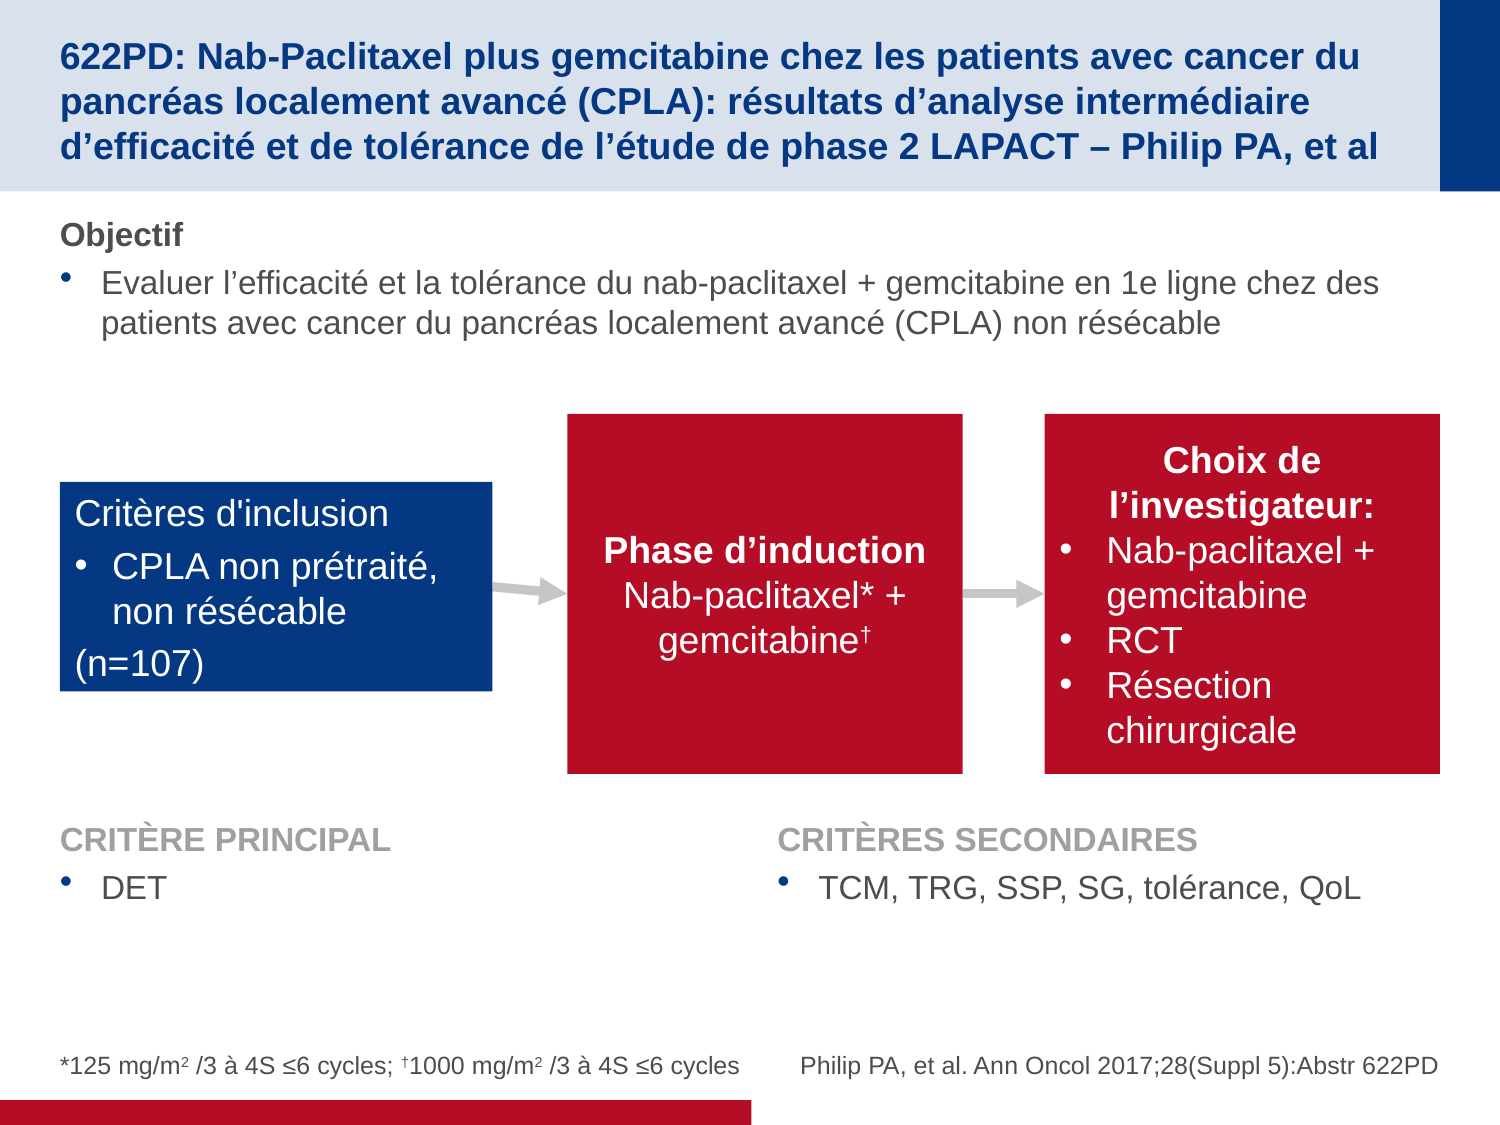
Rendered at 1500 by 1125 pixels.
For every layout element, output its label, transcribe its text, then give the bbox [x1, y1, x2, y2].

text_box Choix de l’investigateur: Nab-paclitaxel + gemcitabine RCT Résection chirurgicale [1044, 413, 1440, 774]
list *125 mg/m2 /3 à 4S ≤6 cycles; †1000 mg/m2 /3 à 4S ≤6 cycles [59, 999, 762, 1080]
list Philip PA, et al. Ann Oncol 2017;28(Suppl 5):Abstr 622PD [762, 999, 1441, 1080]
title 622PD: Nab-Paclitaxel plus gemcitabine chez les patients avec cancer du pancréas localement avancé (CPLA): résultats d’analyse intermédiaire d’efficacité et de tolérance de l’étude de phase 2 LAPACT – Philip PA, et al [59, 29, 1412, 162]
text_box Critères d'inclusion CPLA non prétraité, non résécable (n=107) [59, 481, 493, 692]
text_box CRITÈRE PRINCIPAL DET [59, 810, 738, 980]
text_box CRITÈRES SECONDAIRES TCM, TRG, SSP, SG, tolérance, QoL [762, 810, 1441, 980]
list Objectif Evaluer l’efficacité et la tolérance du nab-paclitaxel + gemcitabine en 1e ligne chez des patients avec cancer du pancréas localement avancé (CPLA) non résécable [59, 205, 1441, 985]
text_box Phase d’induction Nab-paclitaxel* + gemcitabine† [567, 413, 963, 774]
